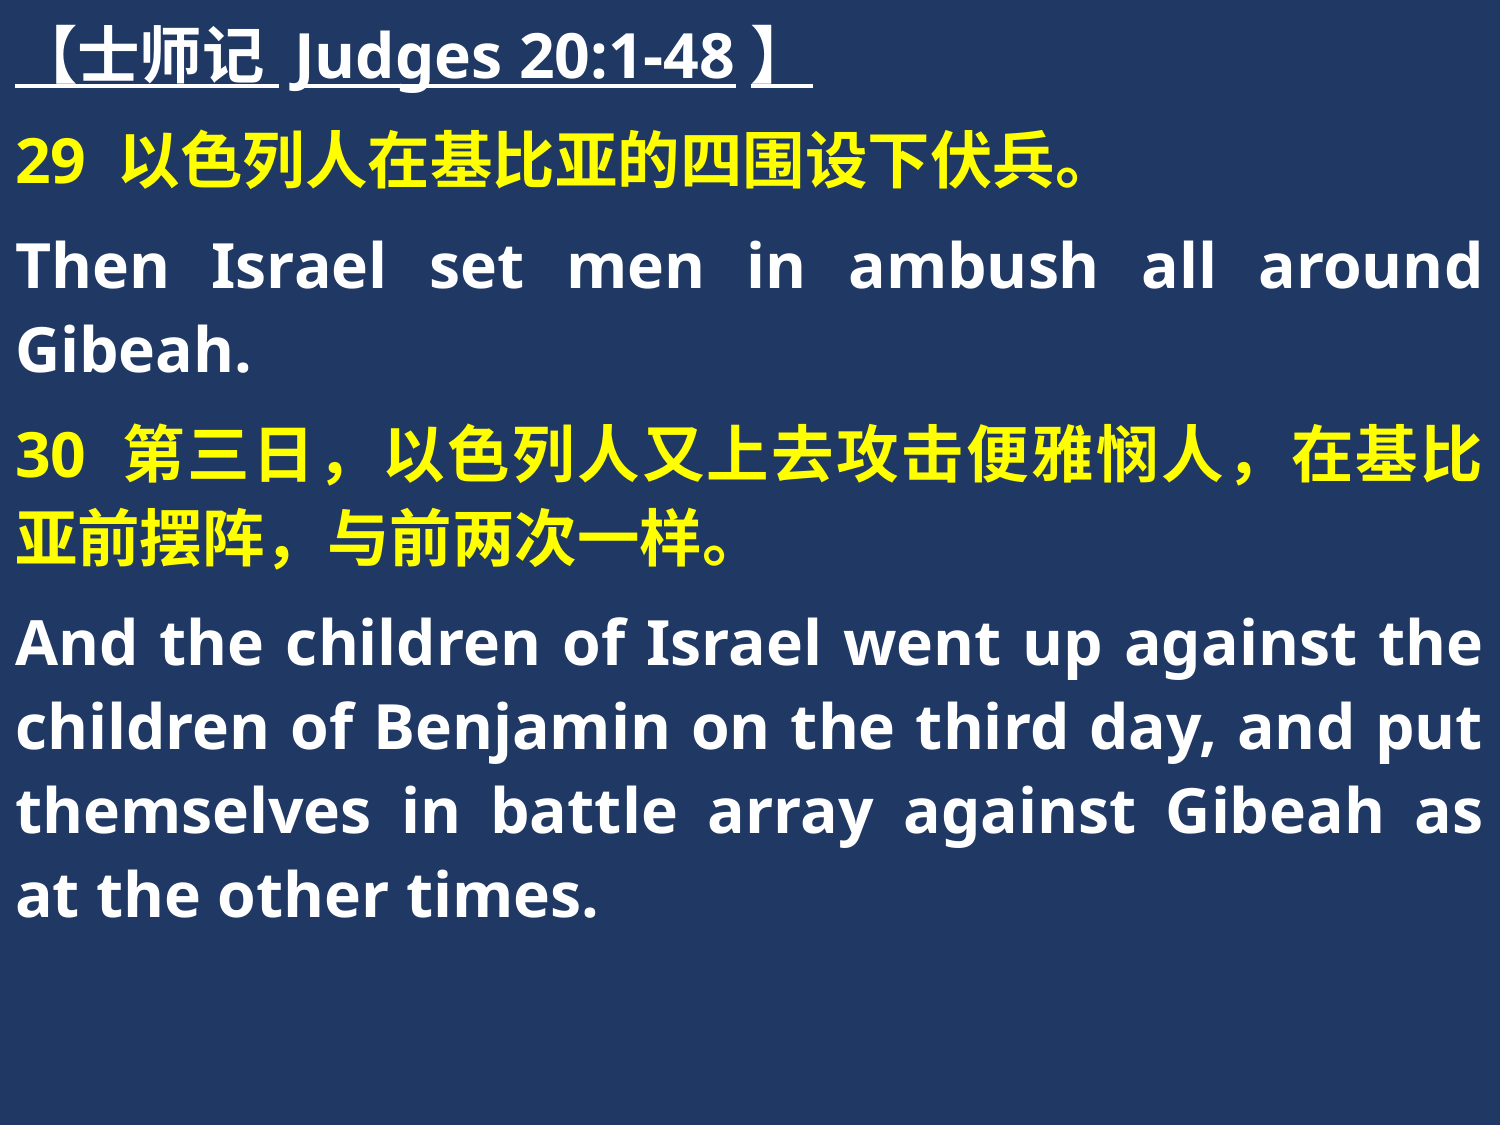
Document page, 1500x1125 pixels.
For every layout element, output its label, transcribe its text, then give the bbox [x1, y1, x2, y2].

list 【士师记 Judges 20:1-48】 29 以色列人在基比亚的四围设下伏兵。 Then Israel set men in ambush all around Gibeah. 30 第三日，以色列人又上去攻击便雅悯人，在基比亚前摆阵，与前两次一样。 And the children of Israel went up against the children of Benjamin on the third day, and put themselves in battle array against Gibeah as at the other times. [0, 0, 1500, 1125]
